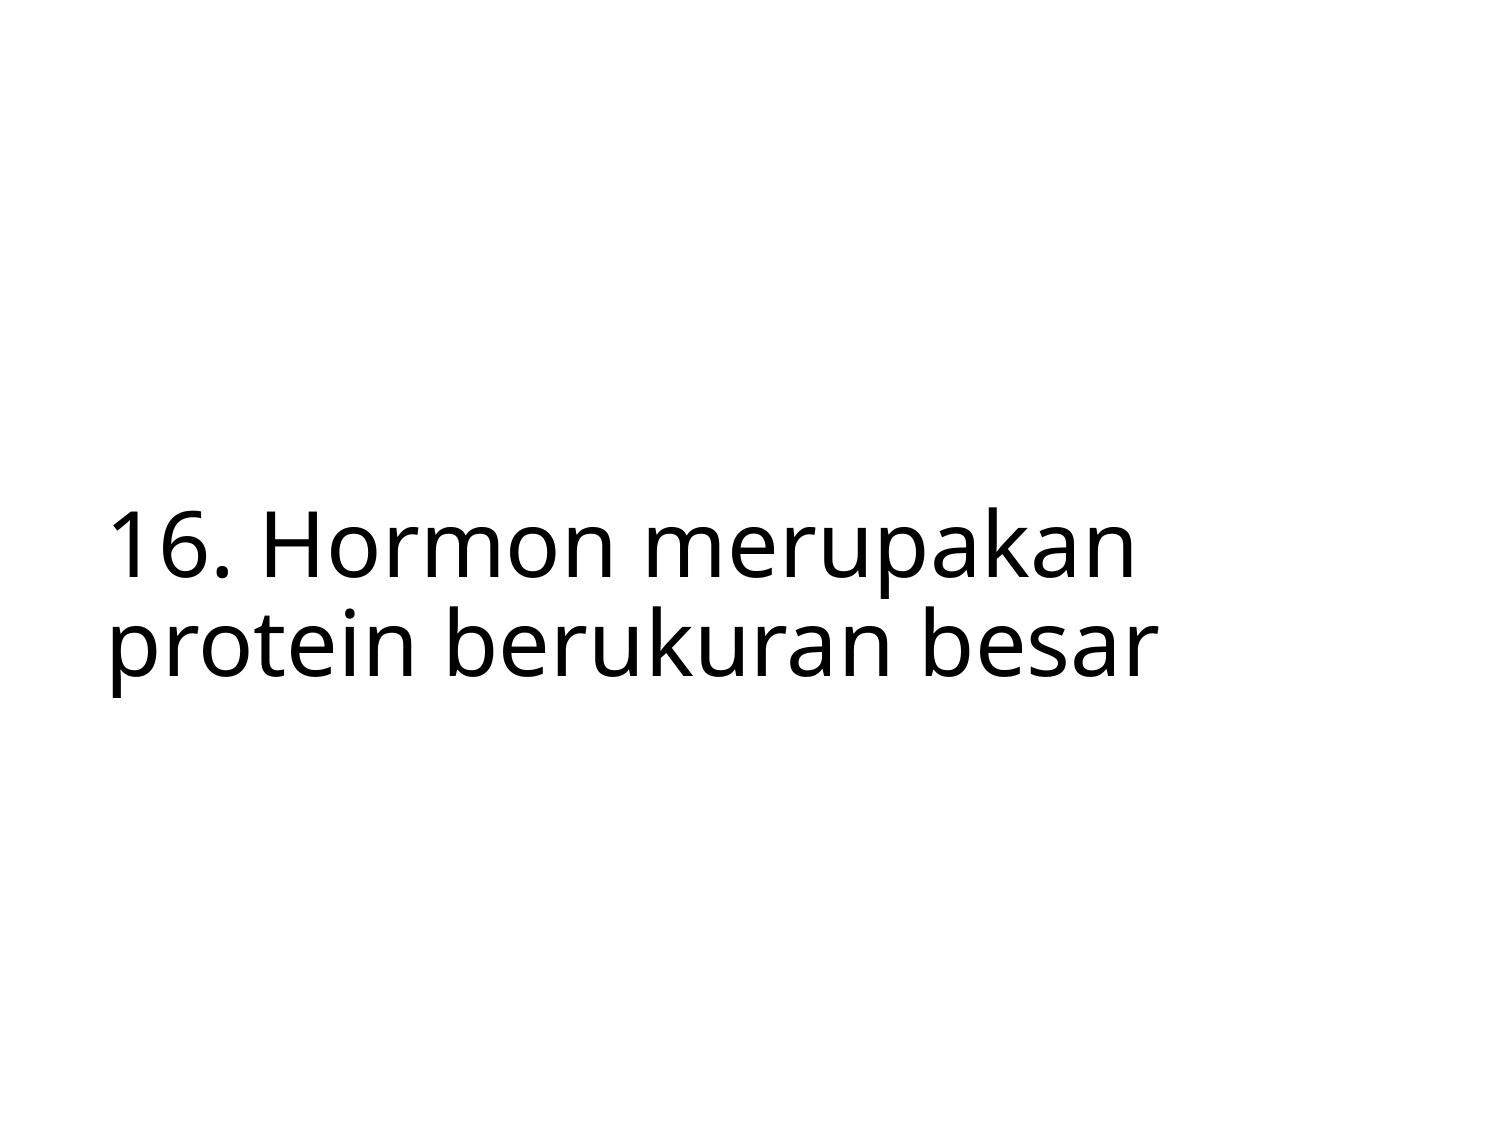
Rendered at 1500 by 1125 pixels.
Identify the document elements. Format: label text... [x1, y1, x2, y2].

title 16. Hormon merupakan protein berukuran besar [90, 488, 1385, 706]
